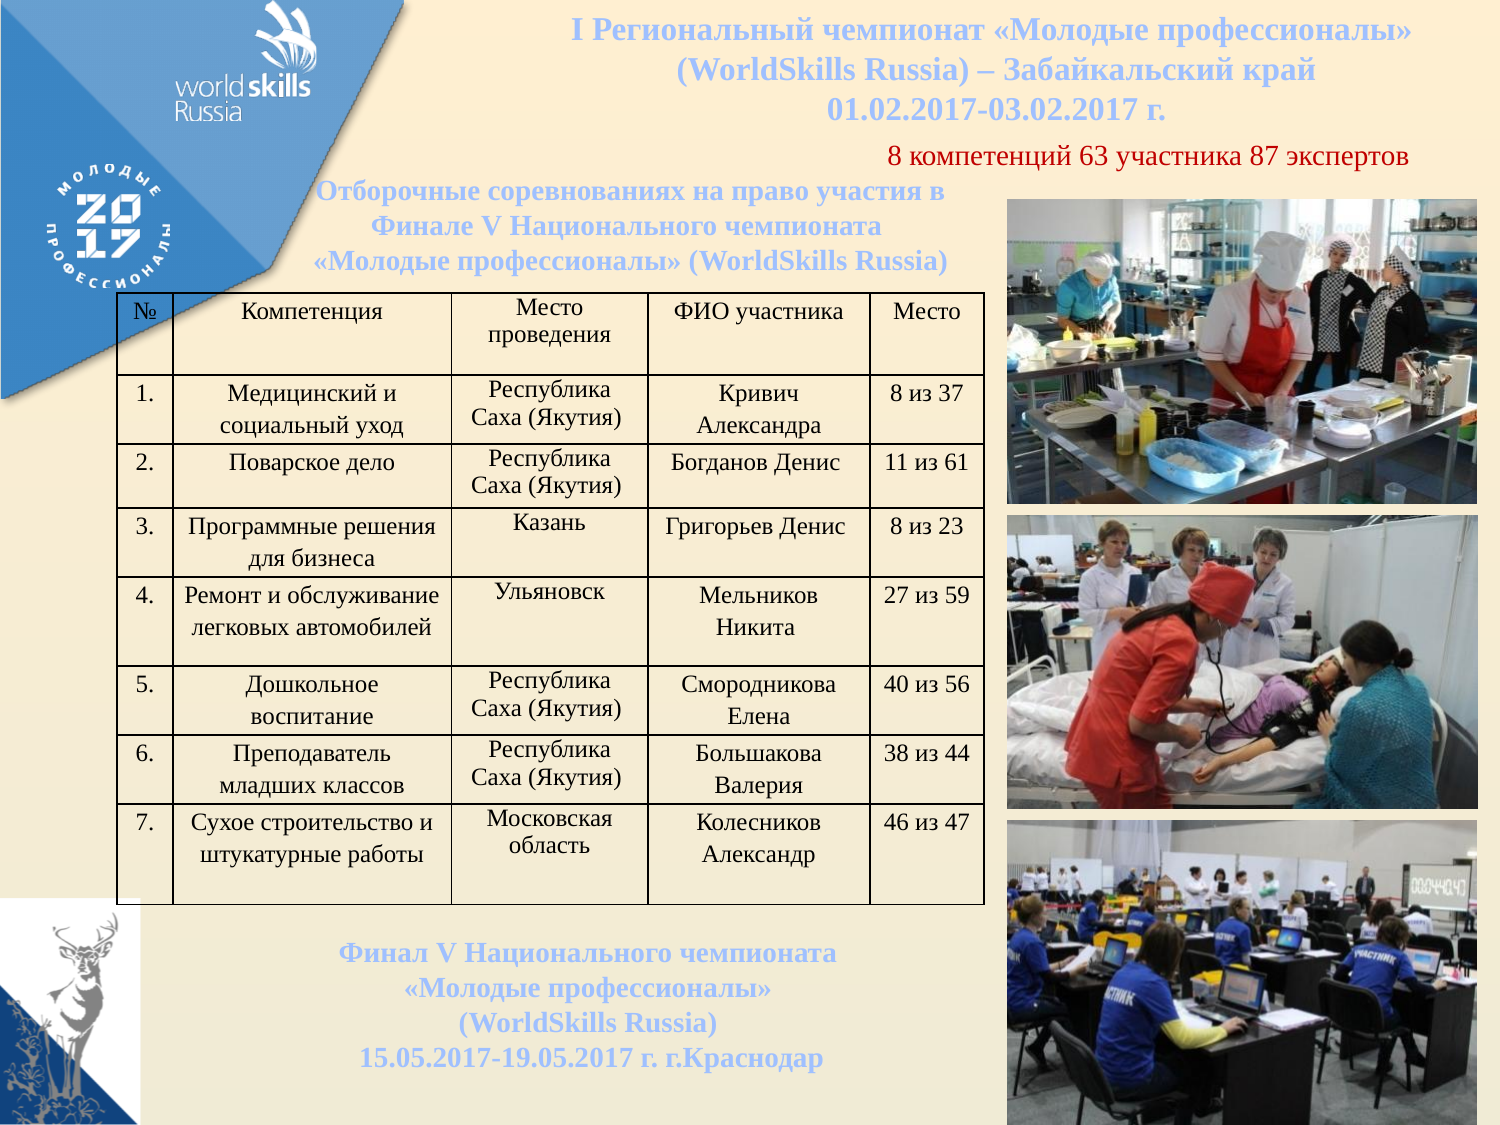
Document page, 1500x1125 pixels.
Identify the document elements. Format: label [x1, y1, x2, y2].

table_cell [174, 805, 451, 904]
table_cell [649, 578, 869, 665]
table_cell [118, 667, 172, 734]
table_cell [452, 509, 647, 576]
table_cell [452, 445, 647, 507]
table_cell [871, 376, 983, 443]
table_cell [649, 667, 869, 734]
table_cell [118, 509, 172, 576]
table_cell [649, 376, 869, 443]
table_cell [649, 509, 869, 576]
picture [0, 897, 141, 1125]
table_cell [871, 667, 983, 734]
table_cell [871, 445, 983, 507]
picture [1, 0, 404, 402]
text_box [402, 0, 1465, 284]
table_header [649, 294, 869, 374]
table_cell [452, 578, 647, 665]
table_cell [174, 376, 451, 443]
table_cell [118, 578, 172, 665]
picture [1007, 820, 1477, 1125]
table_cell [452, 376, 647, 443]
table_cell [174, 509, 451, 576]
table_header [452, 294, 647, 374]
table_header [871, 294, 983, 374]
table_cell [649, 736, 869, 803]
picture [1007, 198, 1477, 505]
table_cell [118, 736, 172, 803]
table_cell [871, 805, 983, 904]
table_cell [118, 805, 172, 904]
table_cell [871, 509, 983, 576]
table_cell [871, 736, 983, 803]
table_cell [649, 805, 869, 904]
table_cell [452, 736, 647, 803]
table_cell [174, 445, 451, 507]
table_cell [649, 445, 869, 507]
text_box [199, 925, 985, 1081]
table_cell [174, 578, 451, 665]
table_cell [174, 667, 451, 734]
picture [1007, 515, 1478, 809]
table_cell [174, 736, 451, 803]
table_cell [871, 578, 983, 665]
table_cell [452, 667, 647, 734]
table_cell [452, 805, 647, 904]
table_cell [118, 402, 172, 443]
table_cell [118, 445, 172, 507]
table_header [402, 294, 451, 374]
